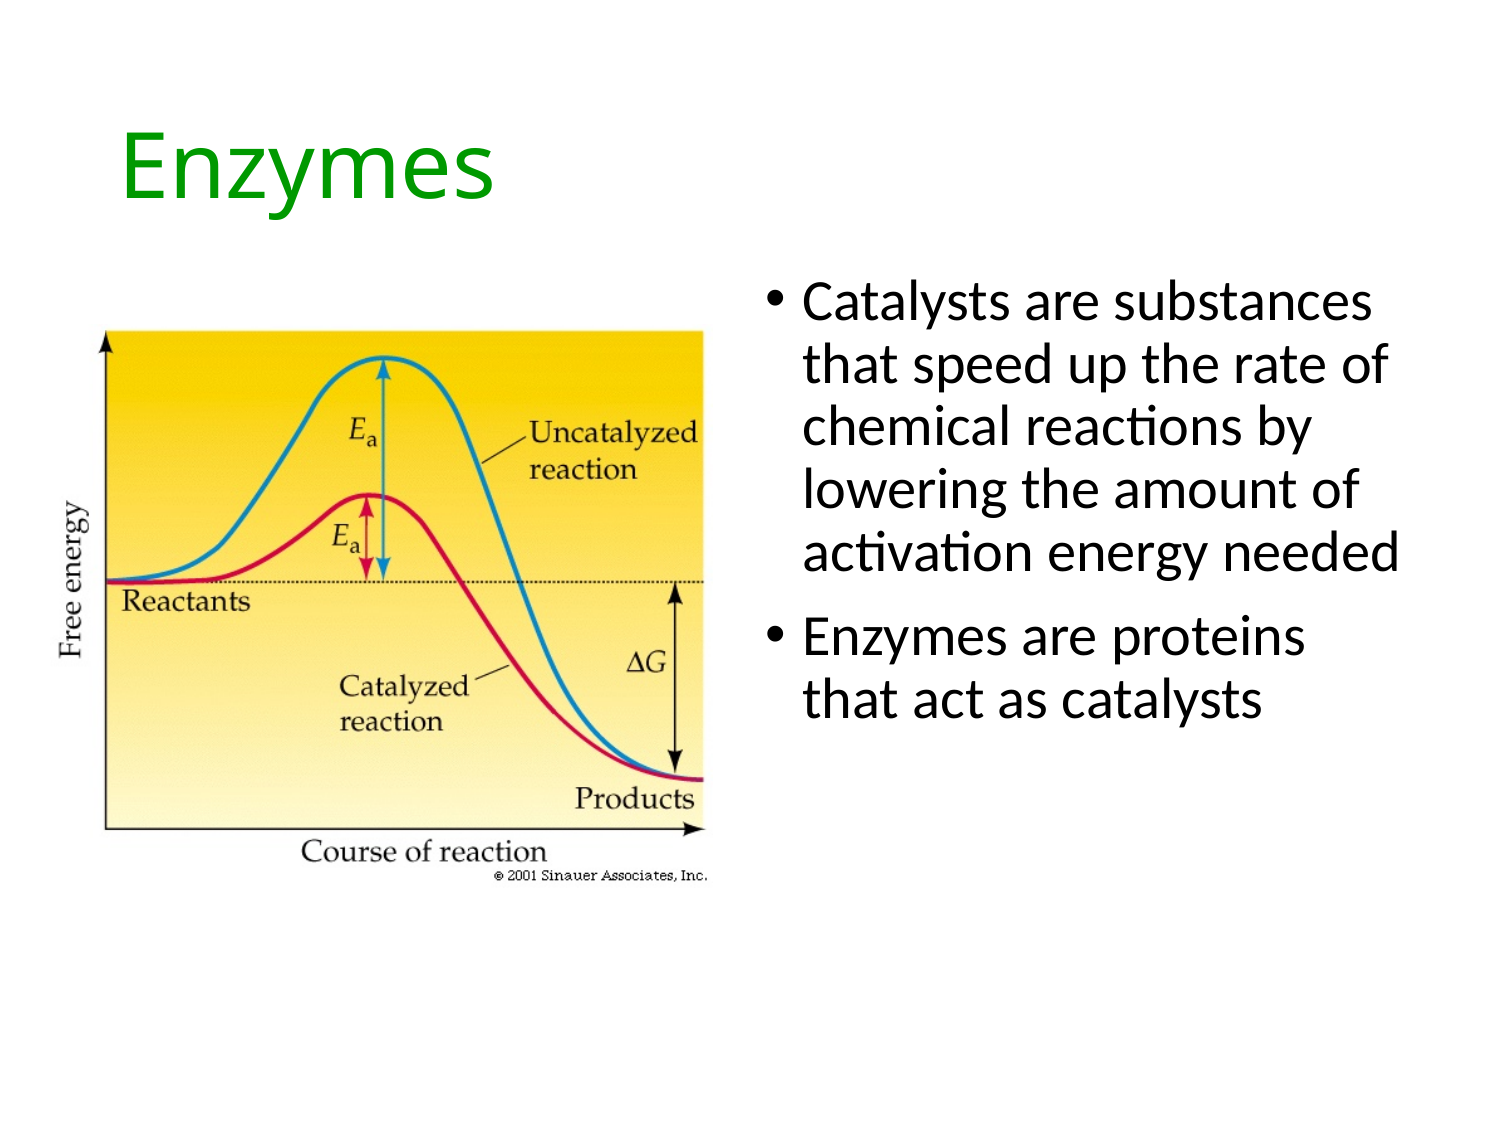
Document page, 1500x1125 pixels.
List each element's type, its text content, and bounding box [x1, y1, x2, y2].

list Catalysts are substances that speed up the rate of chemical reactions by lowering the amount of activation energy needed Enzymes are proteins that act as catalysts [750, 262, 1425, 1005]
picture [49, 324, 713, 888]
title Enzymes [103, 59, 1397, 278]
